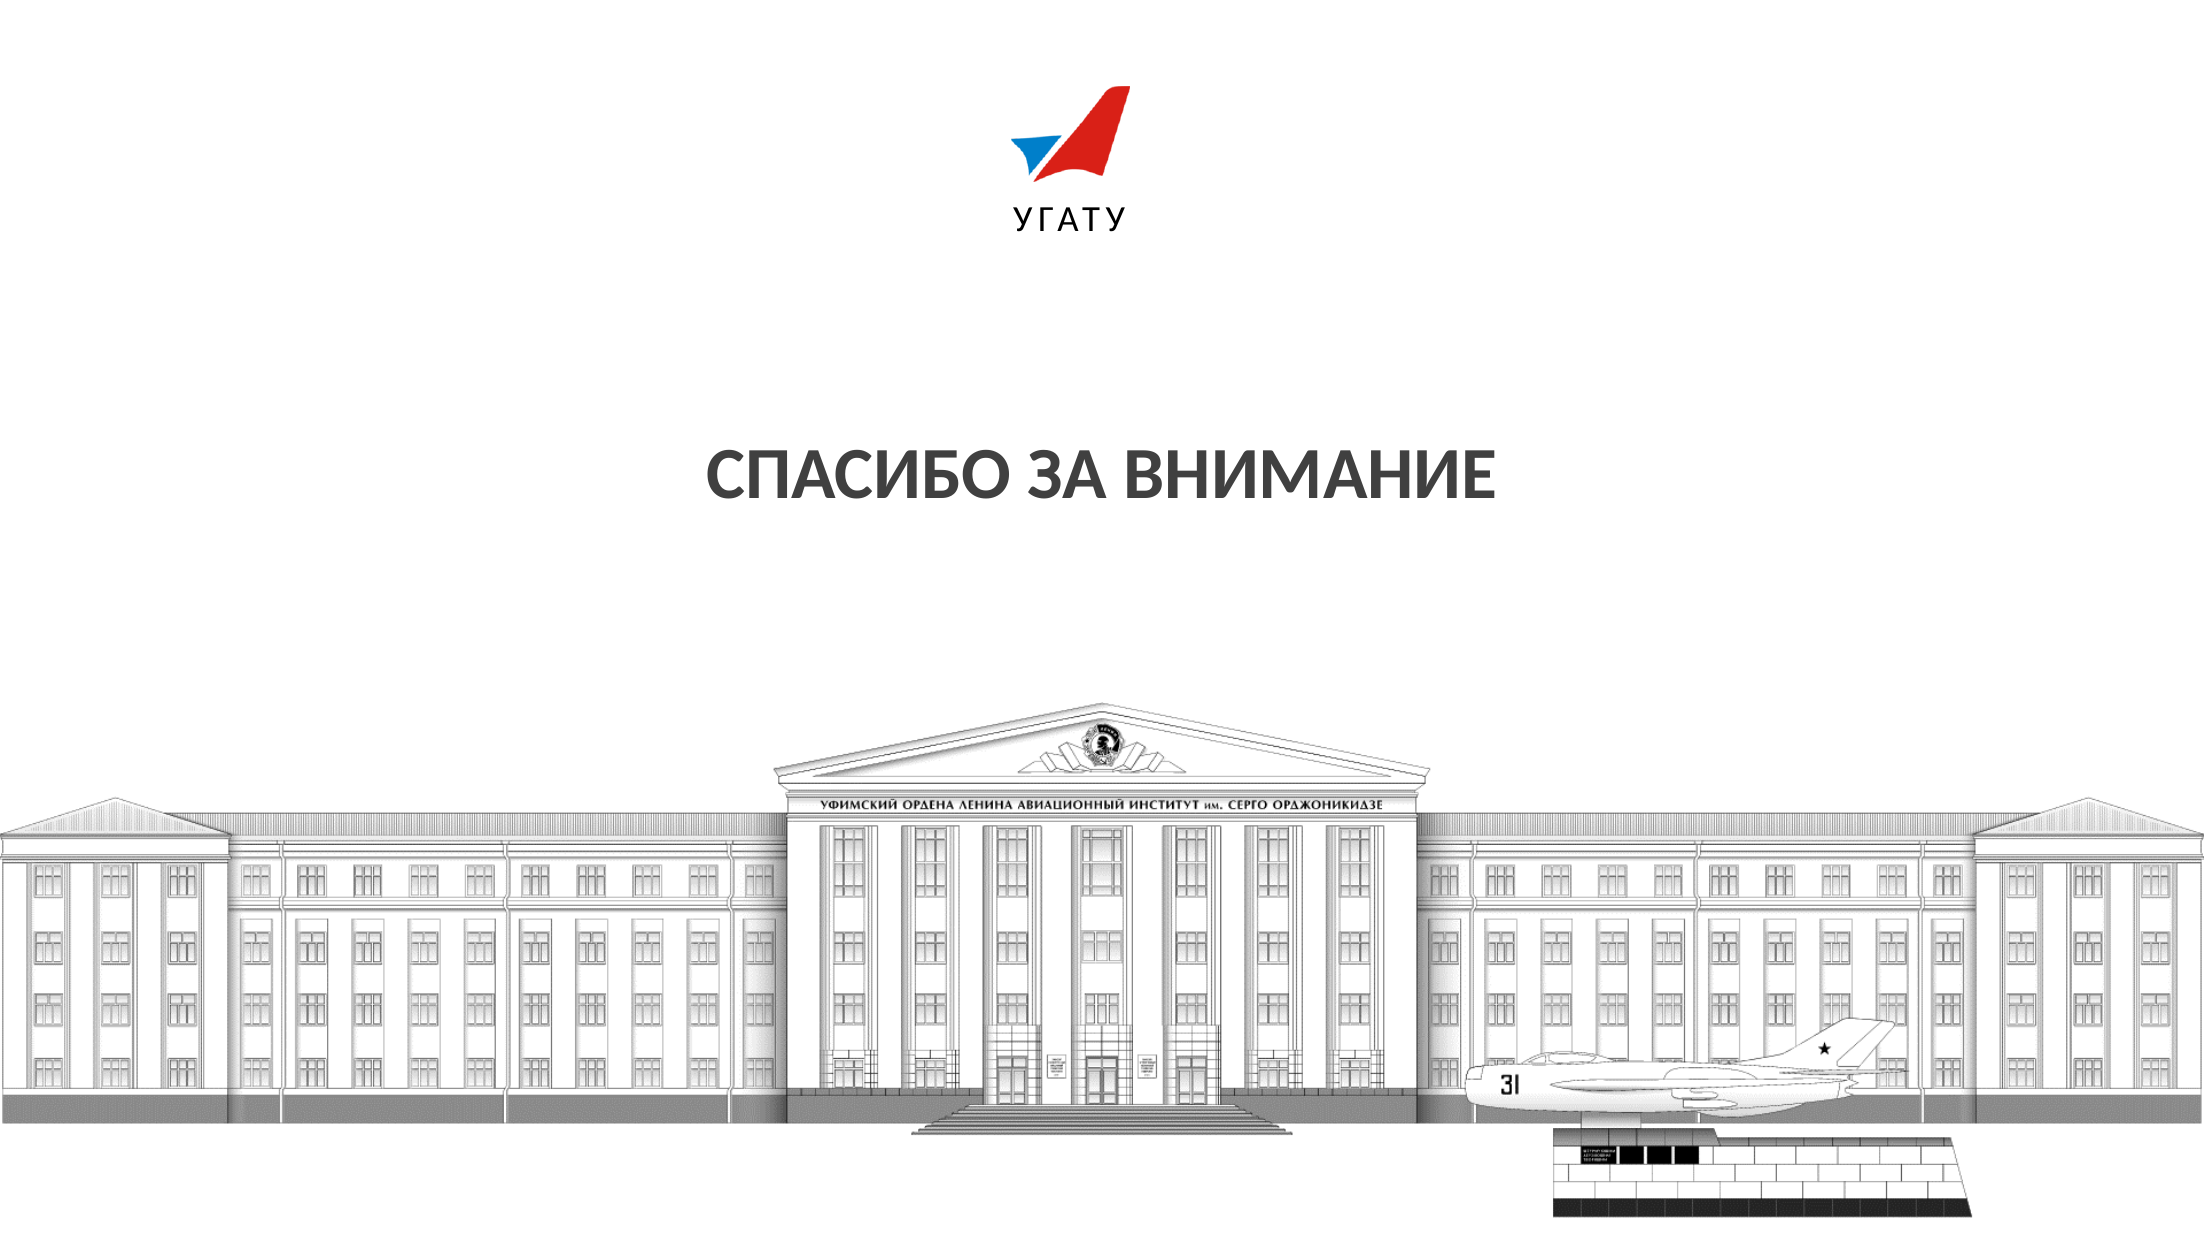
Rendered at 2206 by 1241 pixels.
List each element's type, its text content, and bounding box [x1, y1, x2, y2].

text_box СПАСИБО ЗА ВНИМАНИЕ [676, 398, 1529, 522]
picture [0, 693, 2206, 1241]
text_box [998, 86, 1190, 247]
